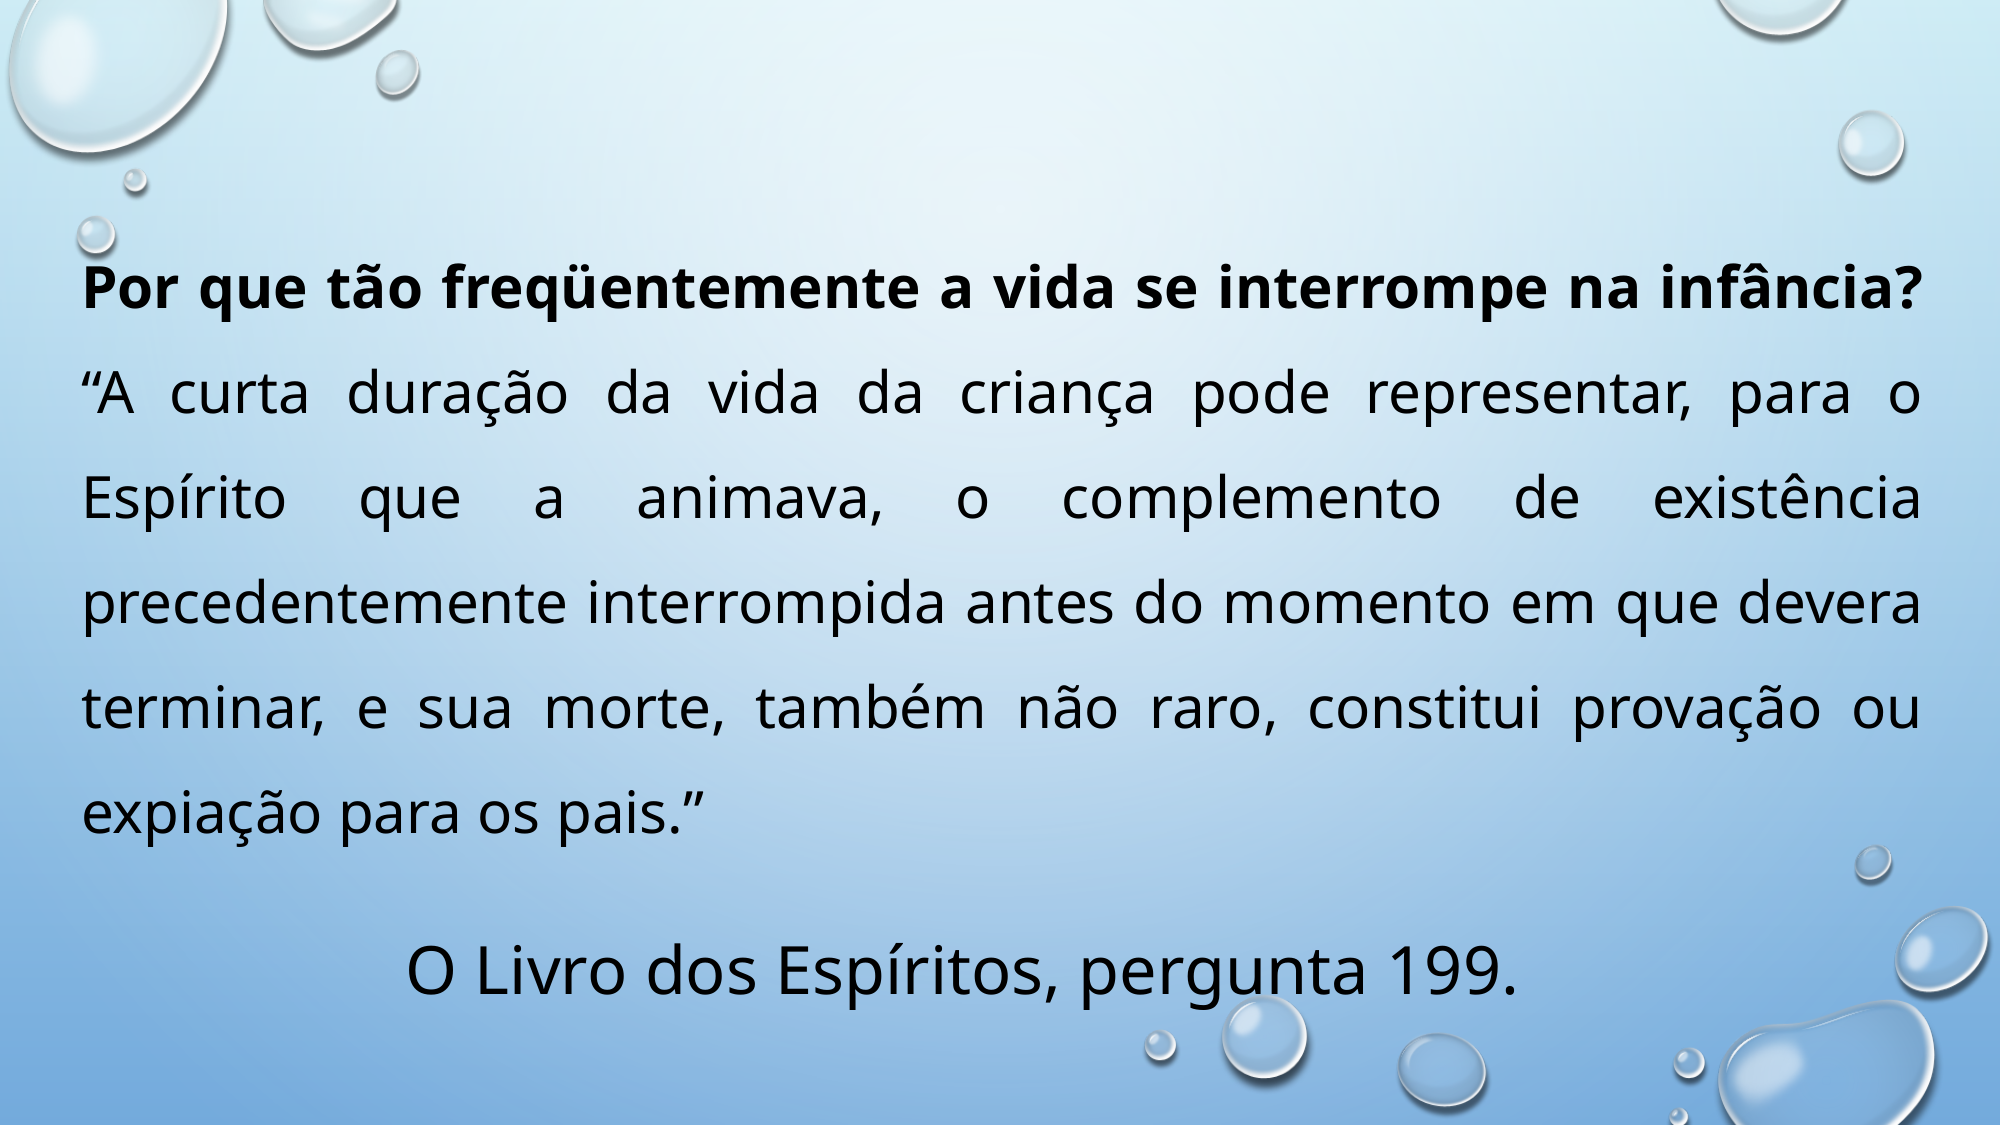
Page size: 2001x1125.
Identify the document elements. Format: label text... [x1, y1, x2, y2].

text_box O Livro dos Espíritos, pergunta 199. [222, 920, 1704, 1016]
text_box Por que tão freqüentemente a vida se interrompe na infância? “A curta duração da vida da criança pode representar, para o Espírito que a animava, o complemento de existência precedentemente interrompida antes do momento em que devera terminar, e sua morte, também não raro, constitui provação ou expiação para os pais.” [66, 208, 1939, 853]
picture [0, 0, 2000, 1125]
